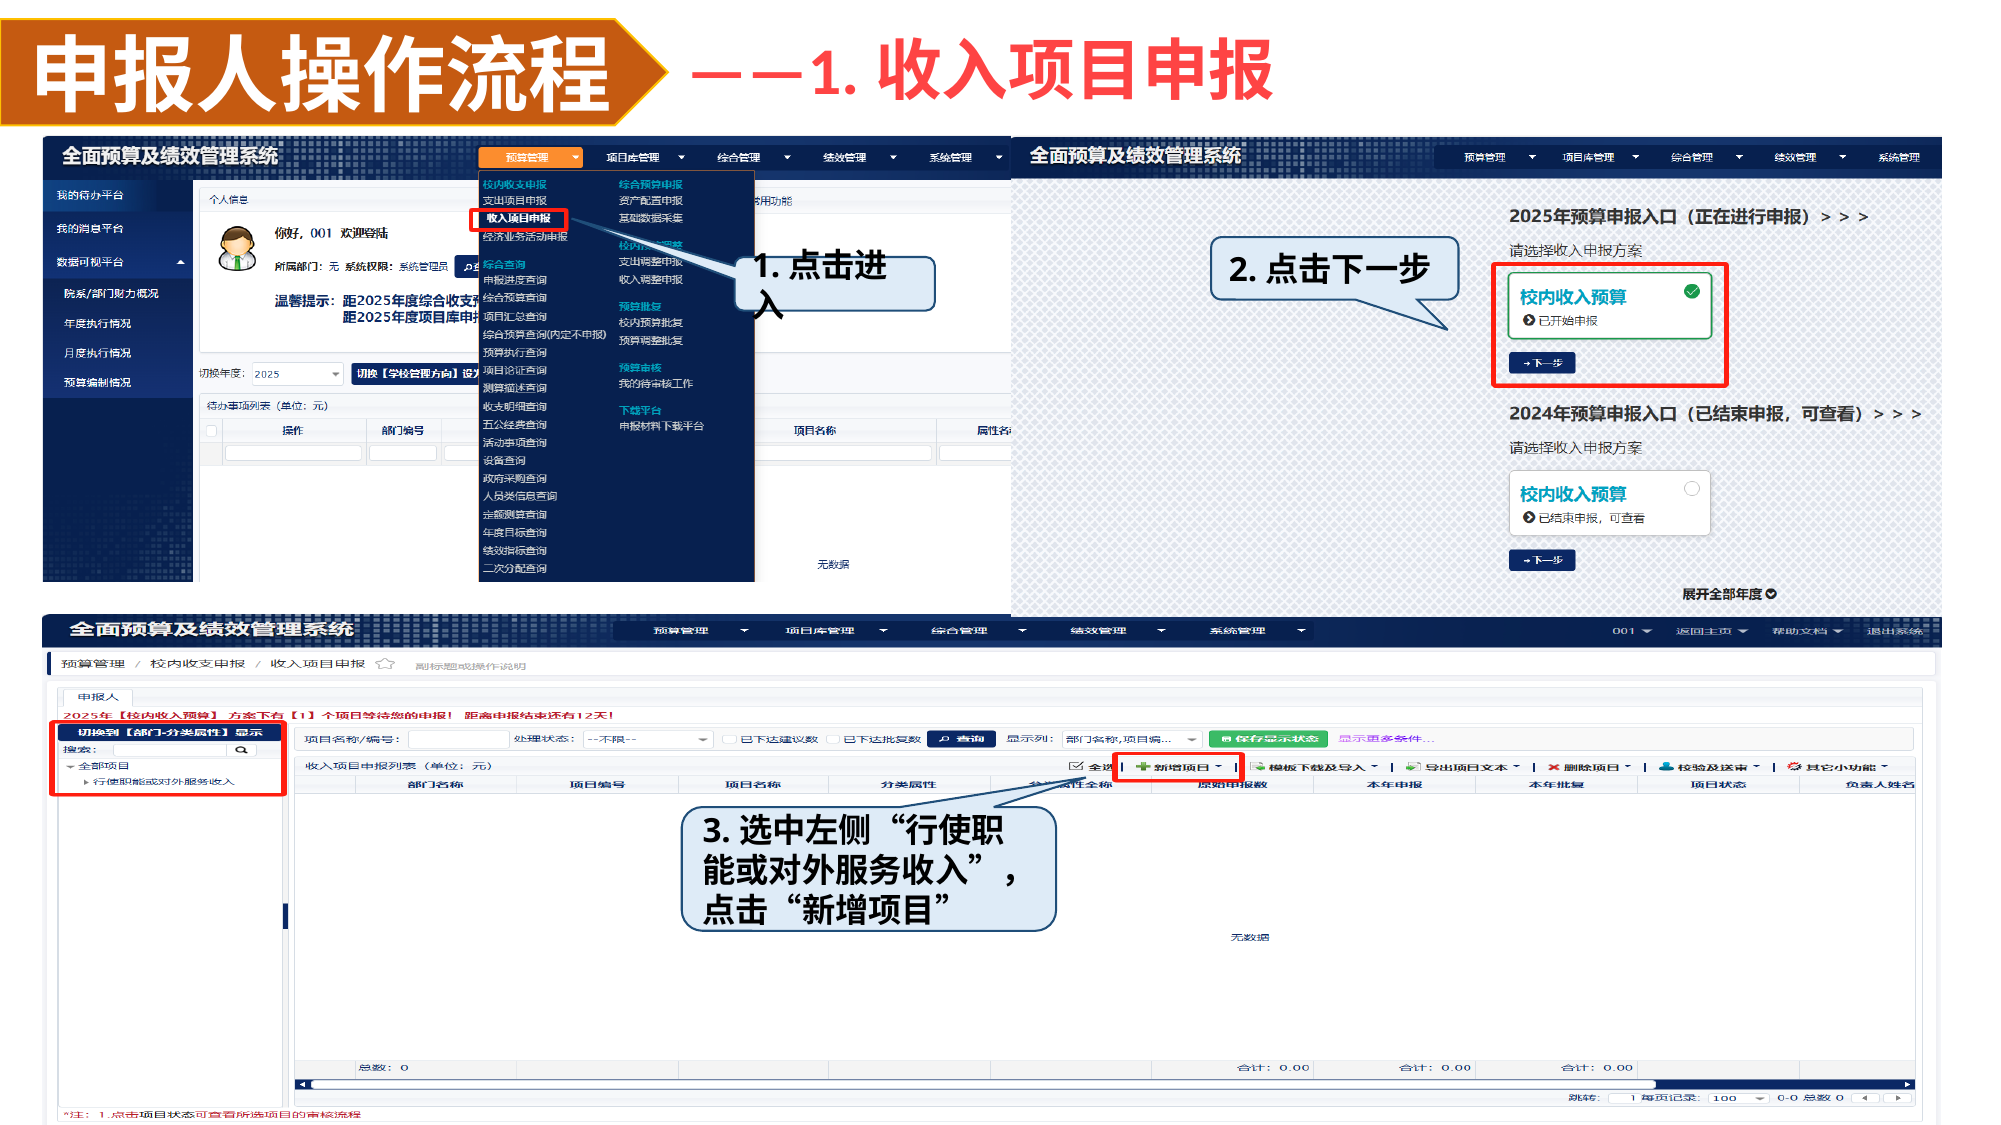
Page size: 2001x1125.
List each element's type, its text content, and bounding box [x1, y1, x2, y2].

text_box 申报人操作流程 [0, 18, 670, 127]
picture [42, 135, 1942, 1125]
text_box ——1.收入项目申报 [671, 20, 1291, 116]
